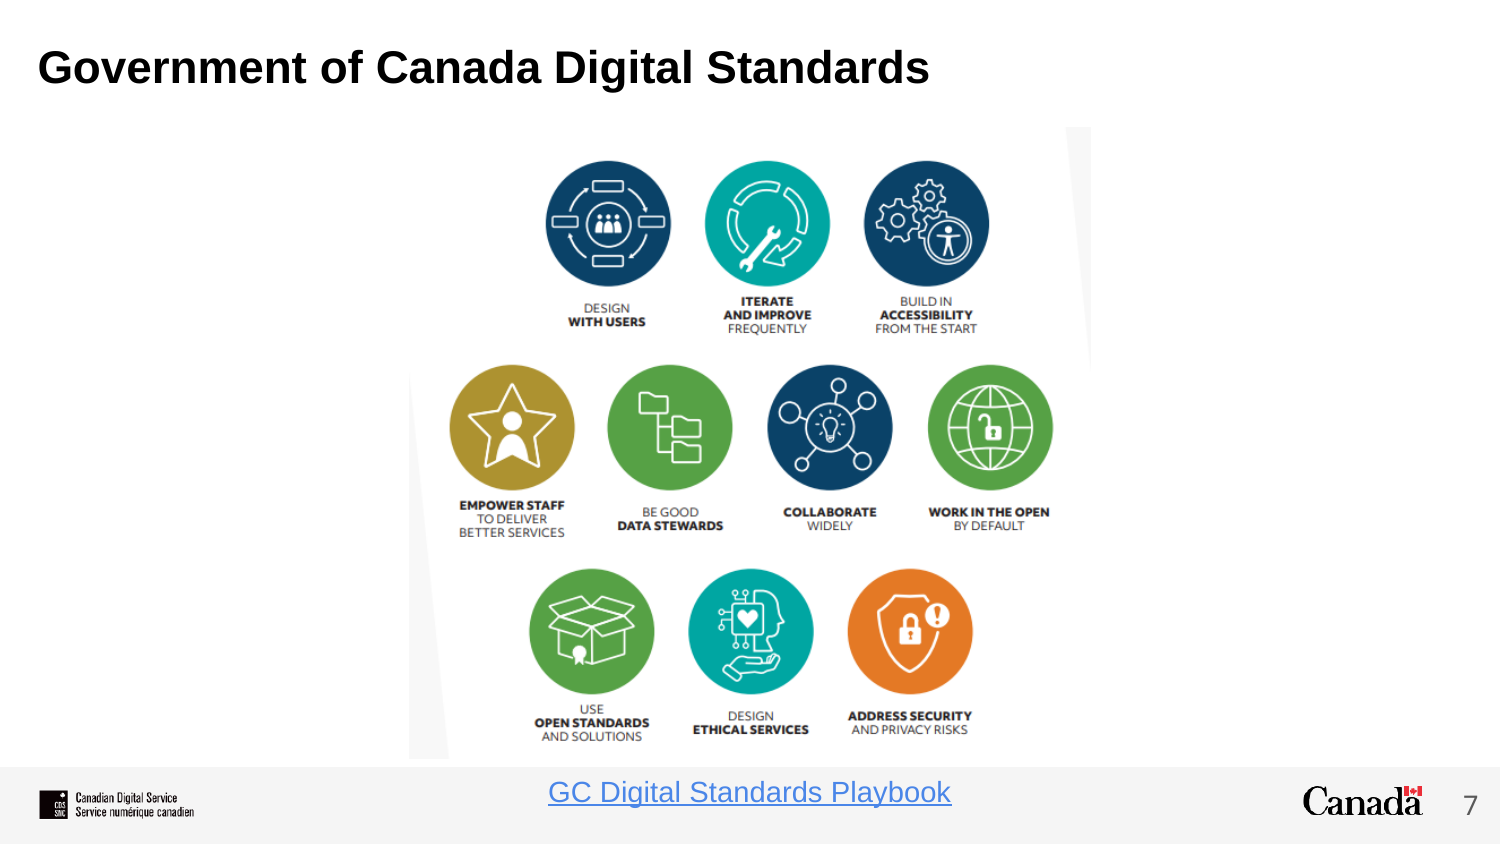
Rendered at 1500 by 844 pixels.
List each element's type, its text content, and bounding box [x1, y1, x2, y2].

title Government of Canada Digital Standards [37, 37, 1463, 128]
picture [0, 767, 1500, 844]
picture [408, 126, 1092, 759]
text_box GC Digital Standards Playbook [494, 768, 1006, 827]
